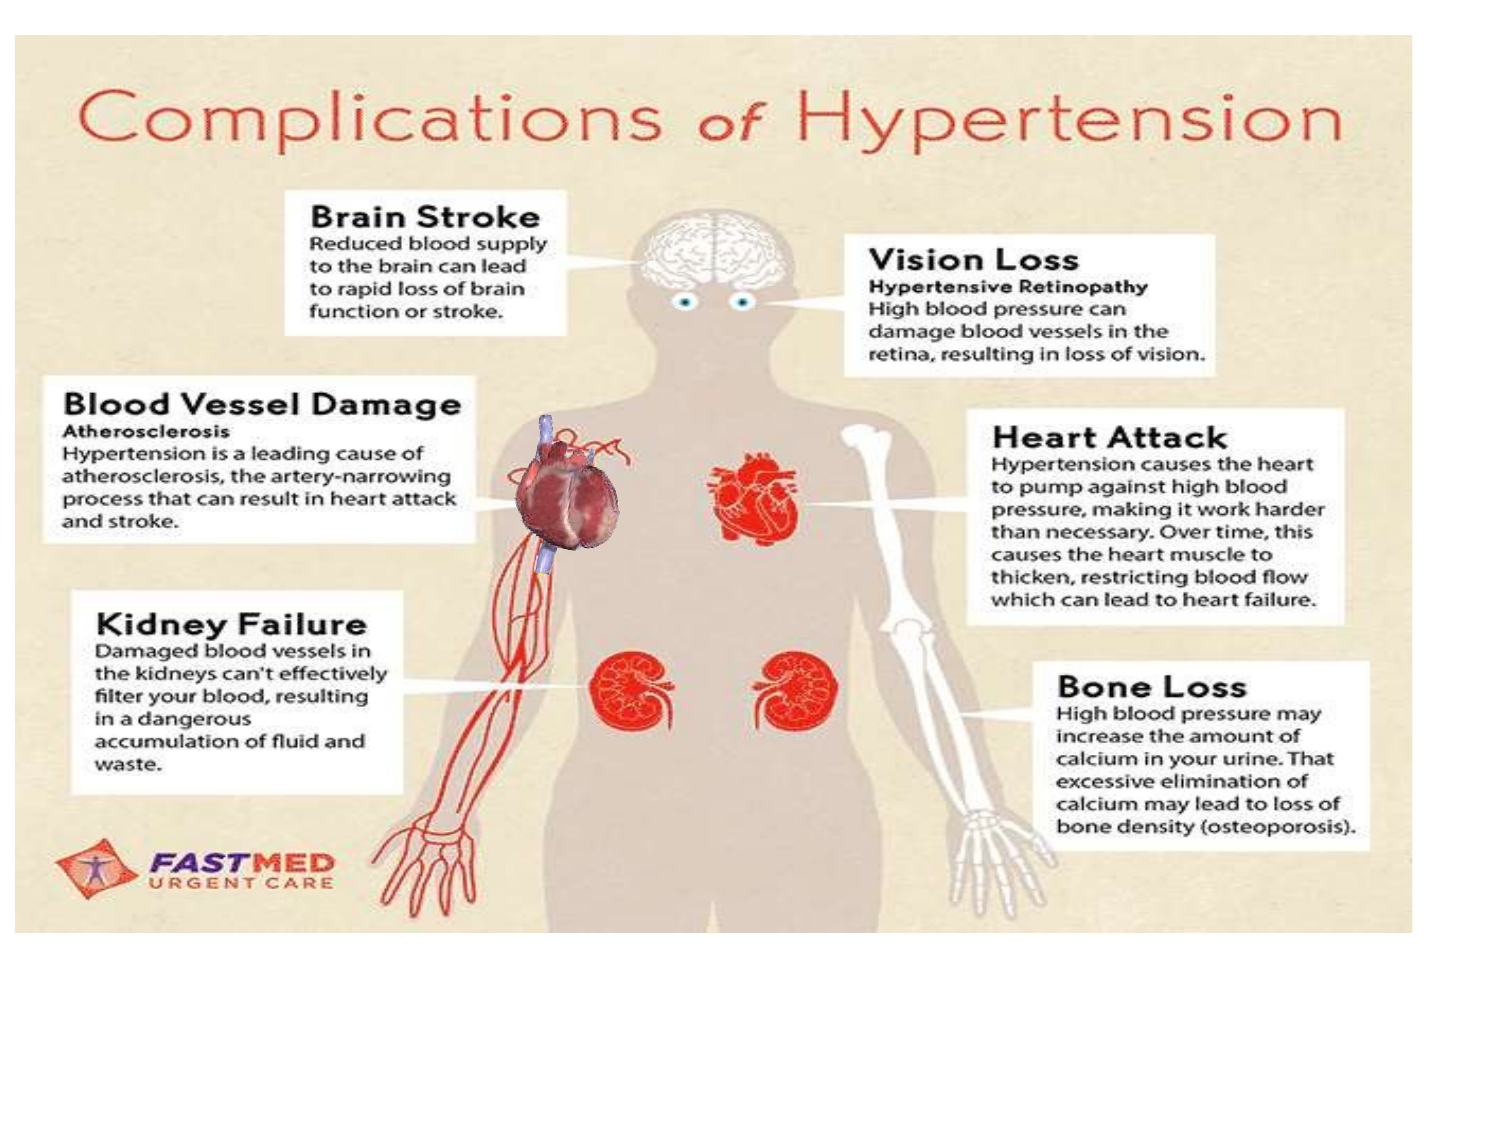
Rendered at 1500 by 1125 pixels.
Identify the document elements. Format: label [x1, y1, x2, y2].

text_box [14, 35, 1413, 933]
text_box [495, 398, 641, 602]
